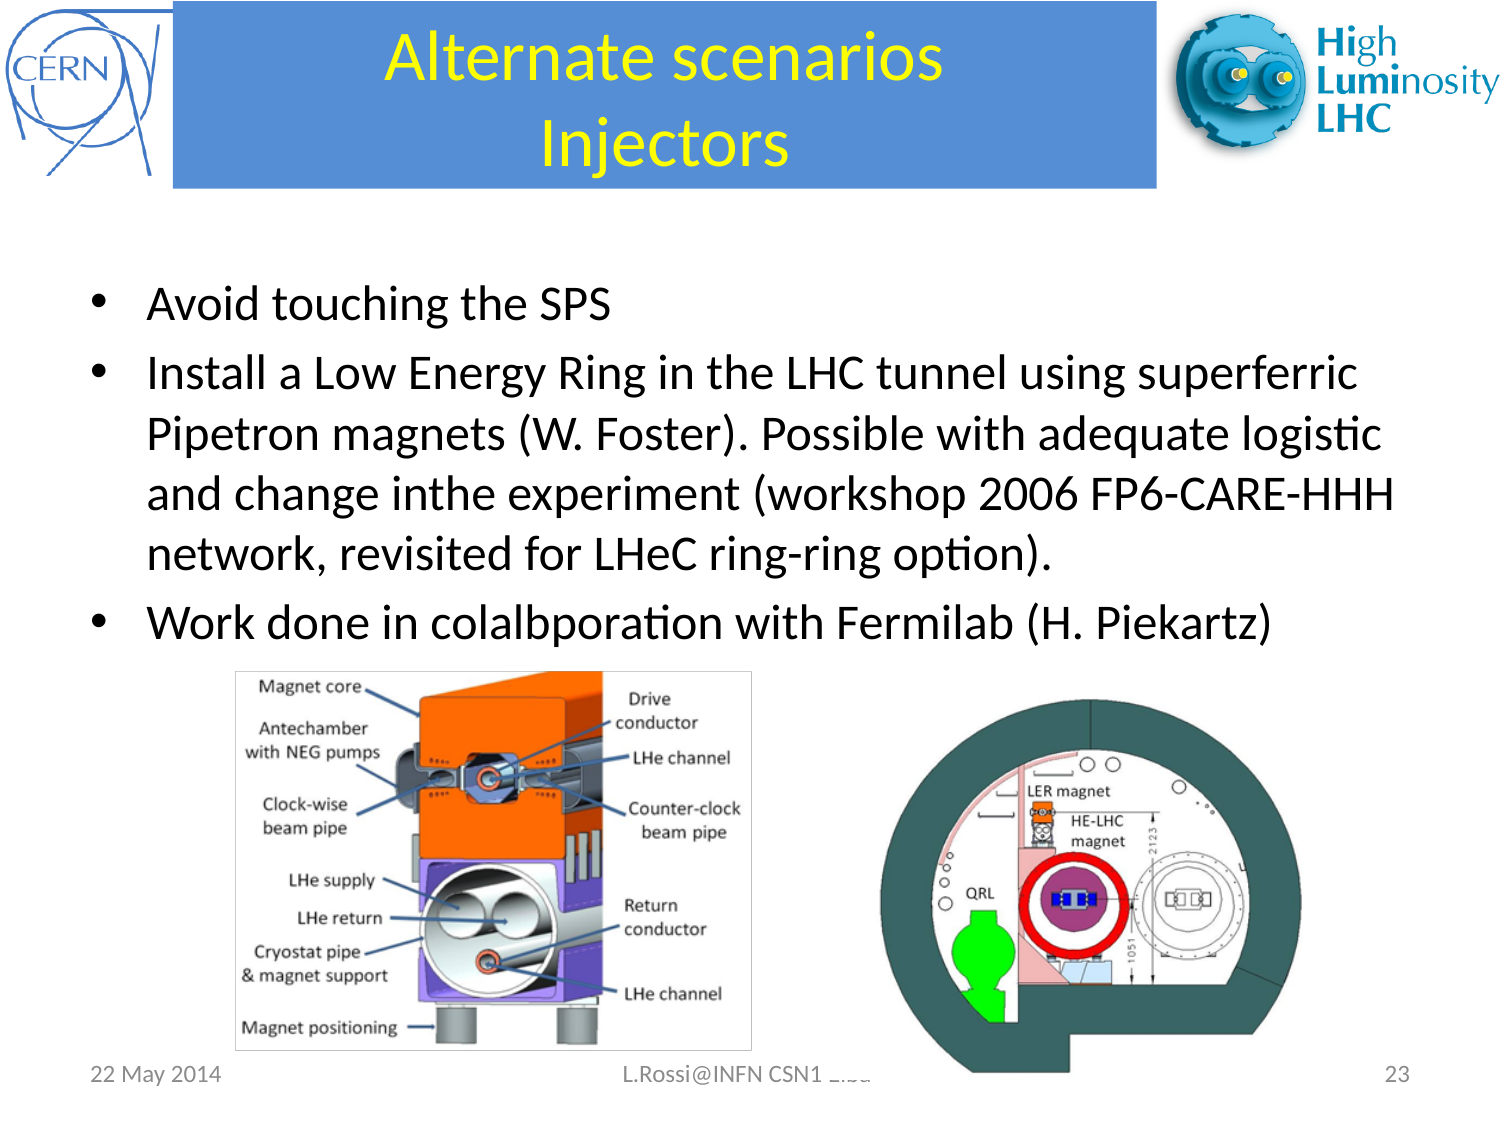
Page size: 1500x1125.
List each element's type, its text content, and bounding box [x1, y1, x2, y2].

list Avoid touching the SPS Install a Low Energy Ring in the LHC tunnel using superferric Pipetron magnets (W. Foster). Possible with adequate logistic and change inthe experiment (workshop 2006 FP6-CARE-HHH network, revisited for LHeC ring-ring option). Work done in colalbporation with Fermilab (H. Piekartz) [75, 262, 1425, 1005]
picture [1156, 0, 1500, 167]
picture [820, 696, 1347, 1080]
footer L.Rossi@INFN CSN1 Elba [512, 1042, 988, 1103]
title Alternate scenarios Injectors [172, 1, 1157, 189]
slide_number 23 [1074, 1042, 1425, 1103]
picture [4, 9, 172, 176]
picture [232, 668, 753, 1052]
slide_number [75, 1042, 425, 1103]
